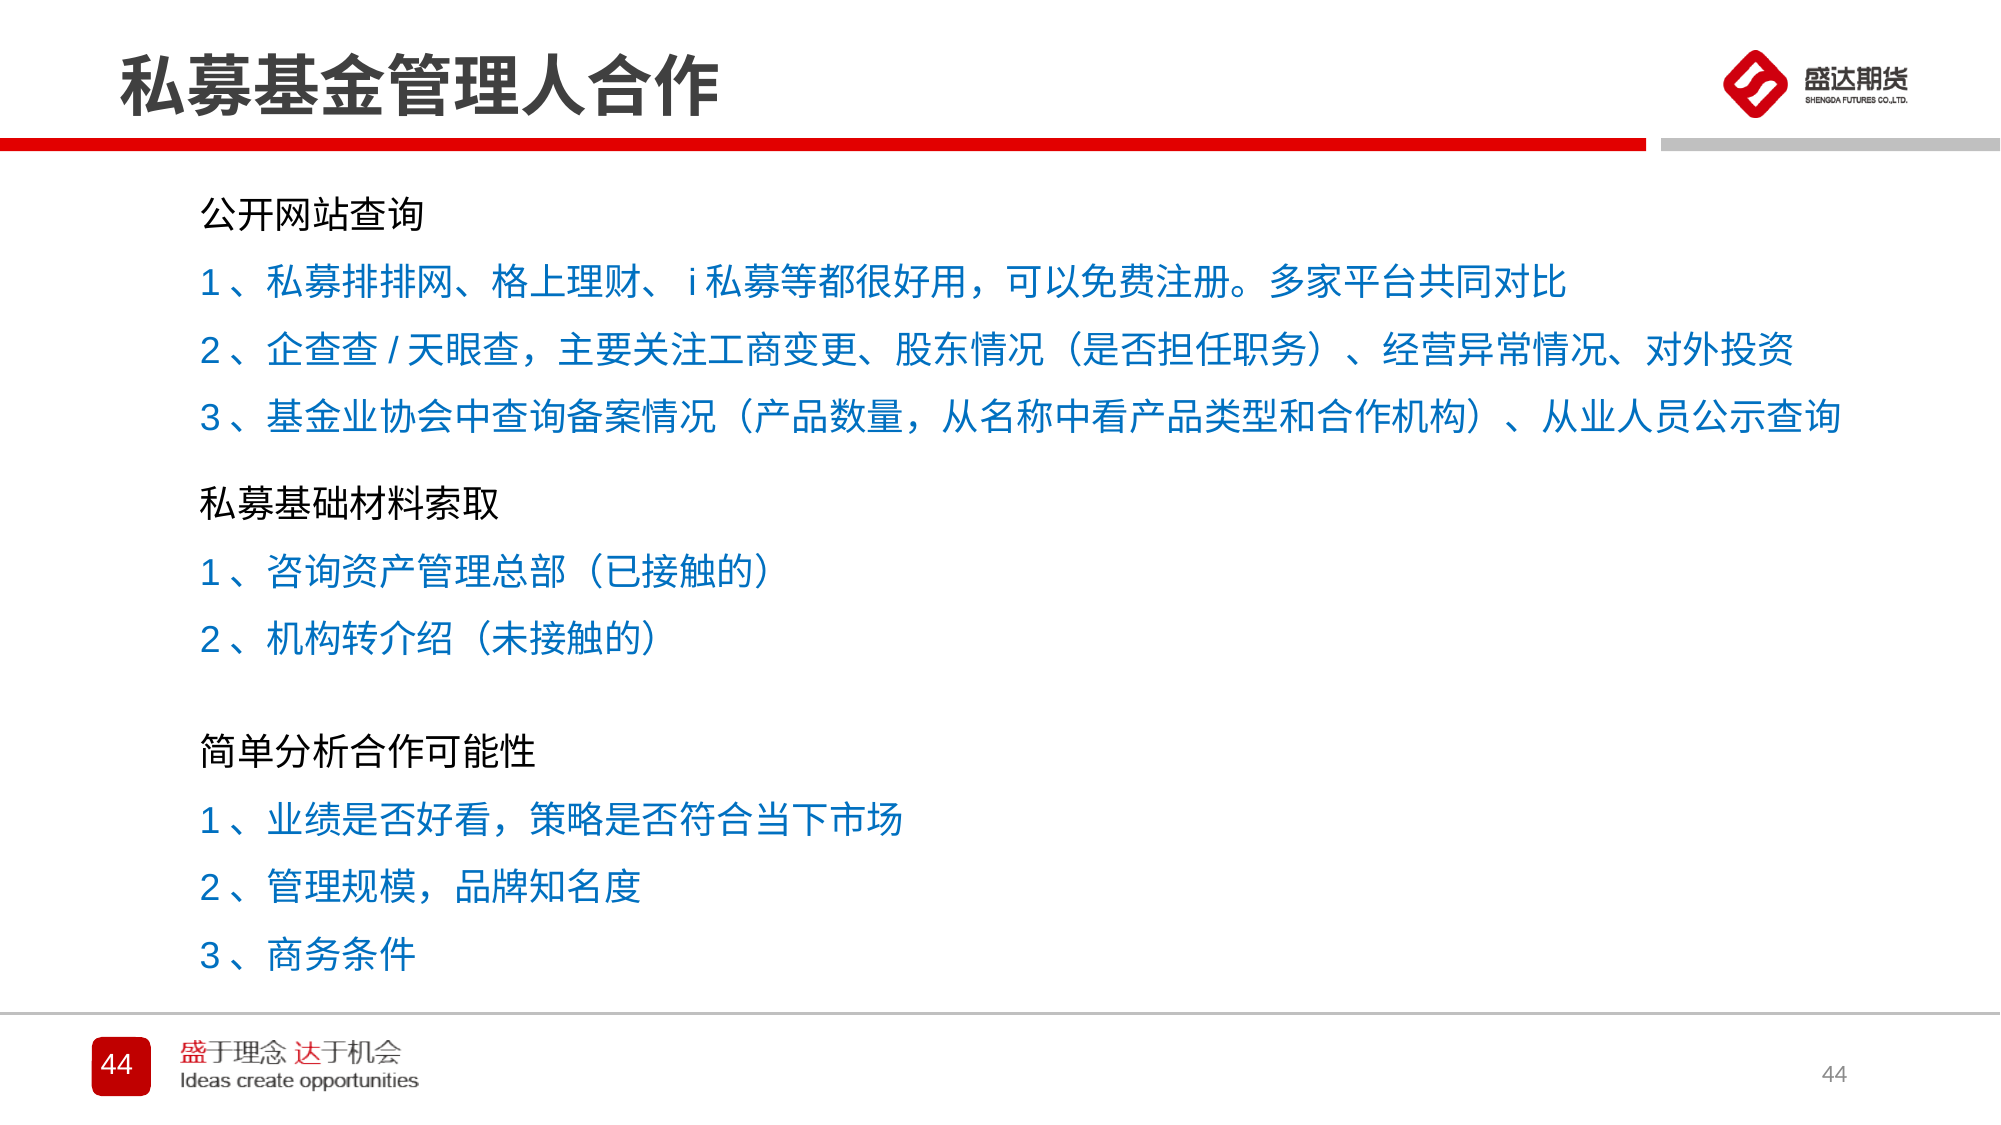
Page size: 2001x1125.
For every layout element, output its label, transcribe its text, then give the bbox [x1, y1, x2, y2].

text_box 私募基金管理人合作 [32, 36, 809, 132]
text_box 私募基础材料索取 1、咨询资产管理总部（已接触的） 2、机构转介绍（未接触的） [184, 450, 1910, 668]
text_box 公开网站查询 1、私募排排网、格上理财、i私募等都很好用，可以免费注册。多家平台共同对比 2、企查查/天眼查，主要关注工商变更、股东情况（是否担任职务）、经营异常情况、对外投资 3、基金业协会中查询备案情况（产品数量，从名称中看产品类型和合作机构）、从业人员公示查询 [184, 160, 1910, 446]
picture [180, 1040, 419, 1093]
picture [1712, 50, 1918, 118]
text_box 简单分析合作可能性 1、业绩是否好看，策略是否符合当下市场 2、管理规模，品牌知名度 3、商务条件 [184, 698, 1449, 984]
slide_number 44 [1412, 1042, 1863, 1103]
